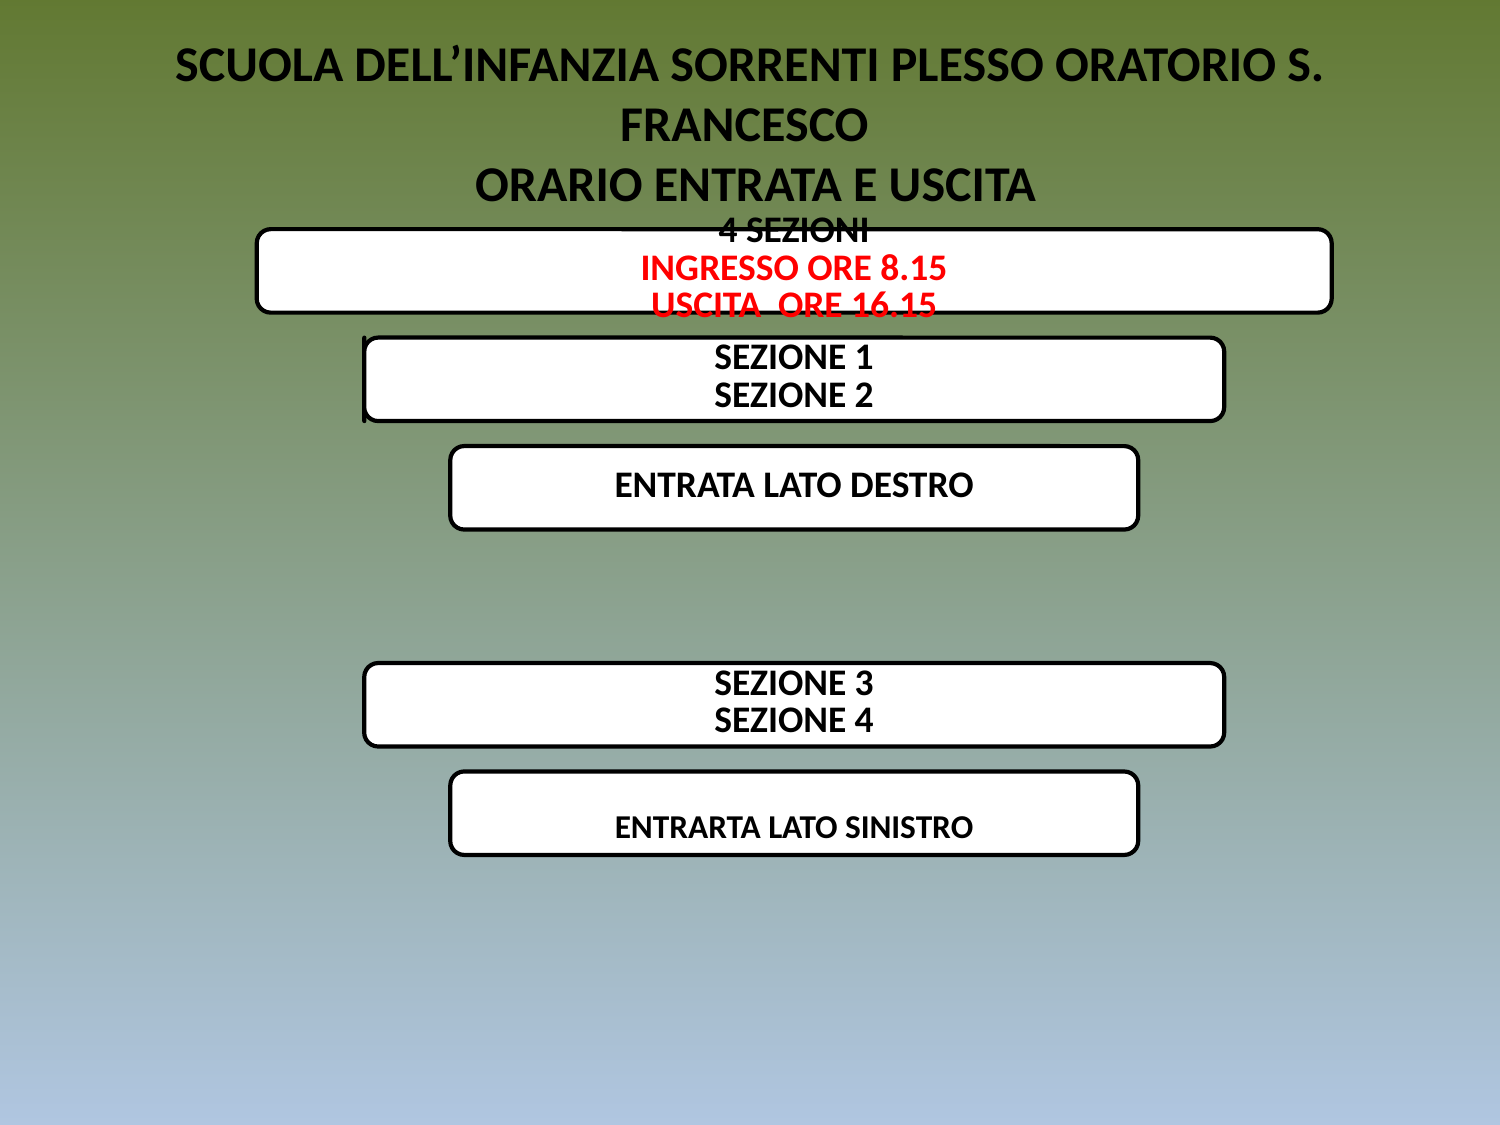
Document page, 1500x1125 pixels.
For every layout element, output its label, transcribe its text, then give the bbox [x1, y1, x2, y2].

text_box SCUOLA DELL’INFANZIA SORRENTI PLESSO ORATORIO S. FRANCESCO ORARIO ENTRATA E USCITA [64, 24, 1436, 220]
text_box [122, 228, 1467, 1073]
